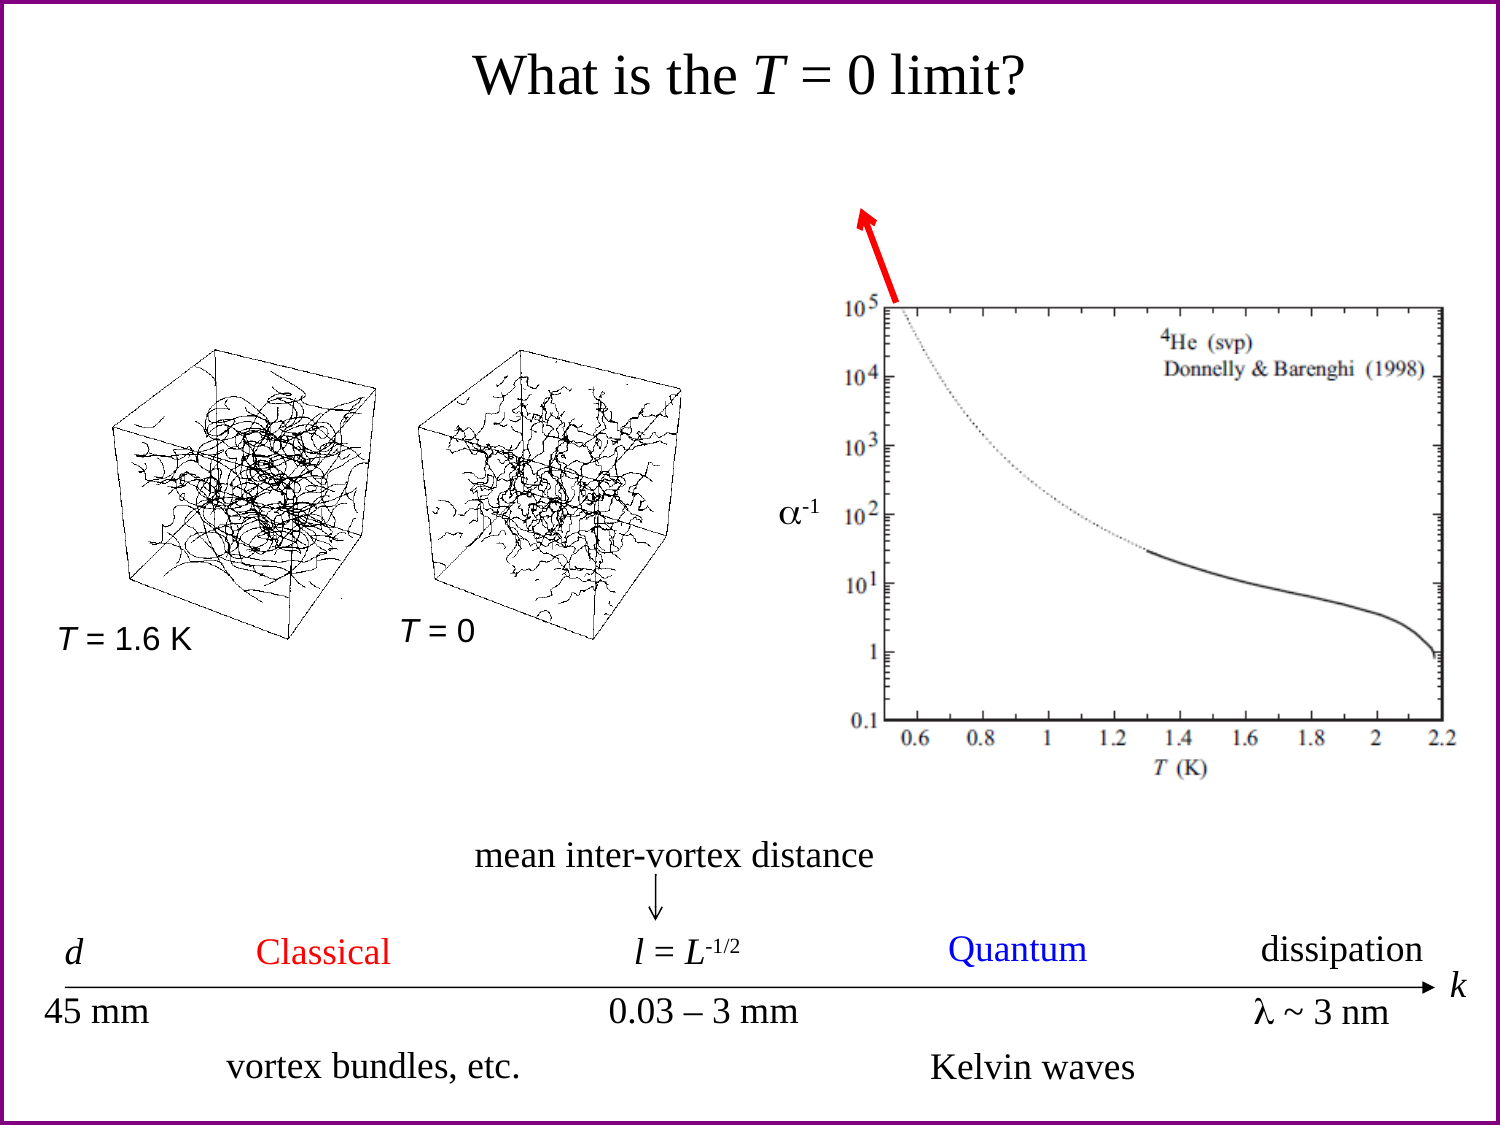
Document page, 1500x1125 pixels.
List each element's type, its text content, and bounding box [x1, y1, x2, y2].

text_box mean inter-vortex distance [459, 822, 891, 882]
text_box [761, 207, 1466, 784]
text_box What is the T = 0 limit? [0, 28, 1500, 114]
text_box Kelvin waves [915, 1049, 1151, 1095]
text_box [41, 349, 682, 666]
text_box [29, 916, 1483, 1041]
text_box vortex bundles, etc. [211, 1049, 537, 1094]
